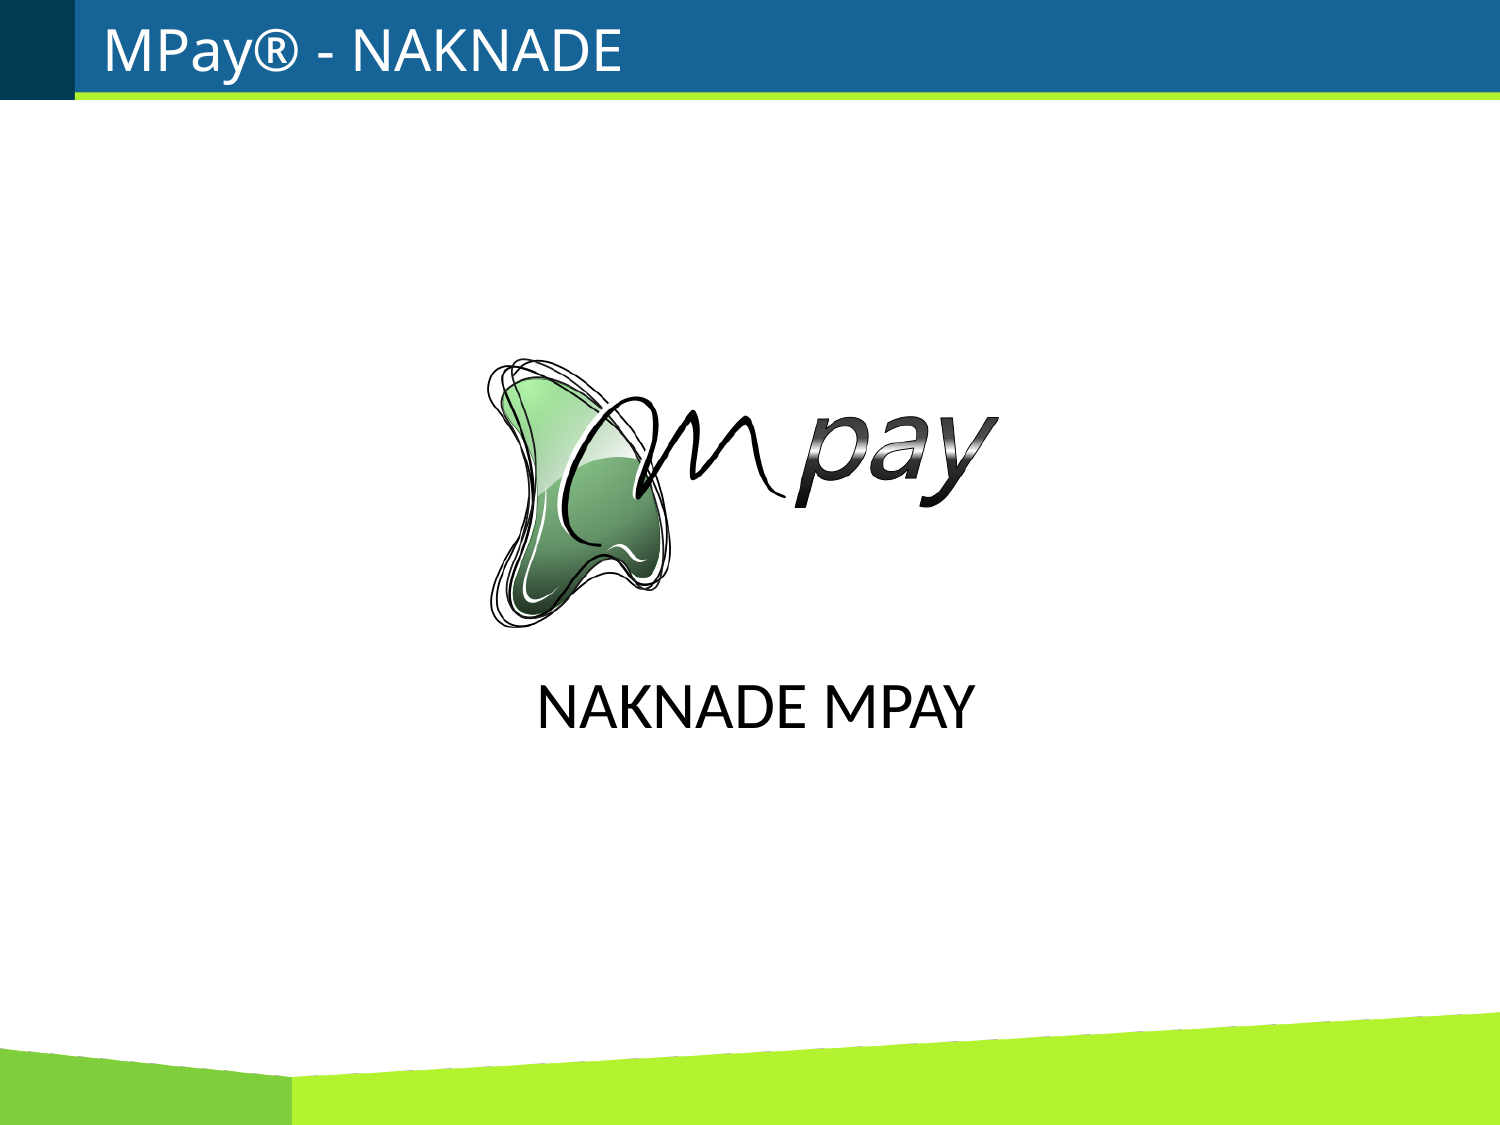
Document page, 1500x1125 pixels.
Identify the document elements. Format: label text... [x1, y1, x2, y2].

title MPay® - NAKNADE [87, 1, 1425, 94]
picture [487, 358, 999, 629]
picture [0, 1012, 1500, 1125]
text_box NAKNADE MPAY [87, 654, 1425, 749]
